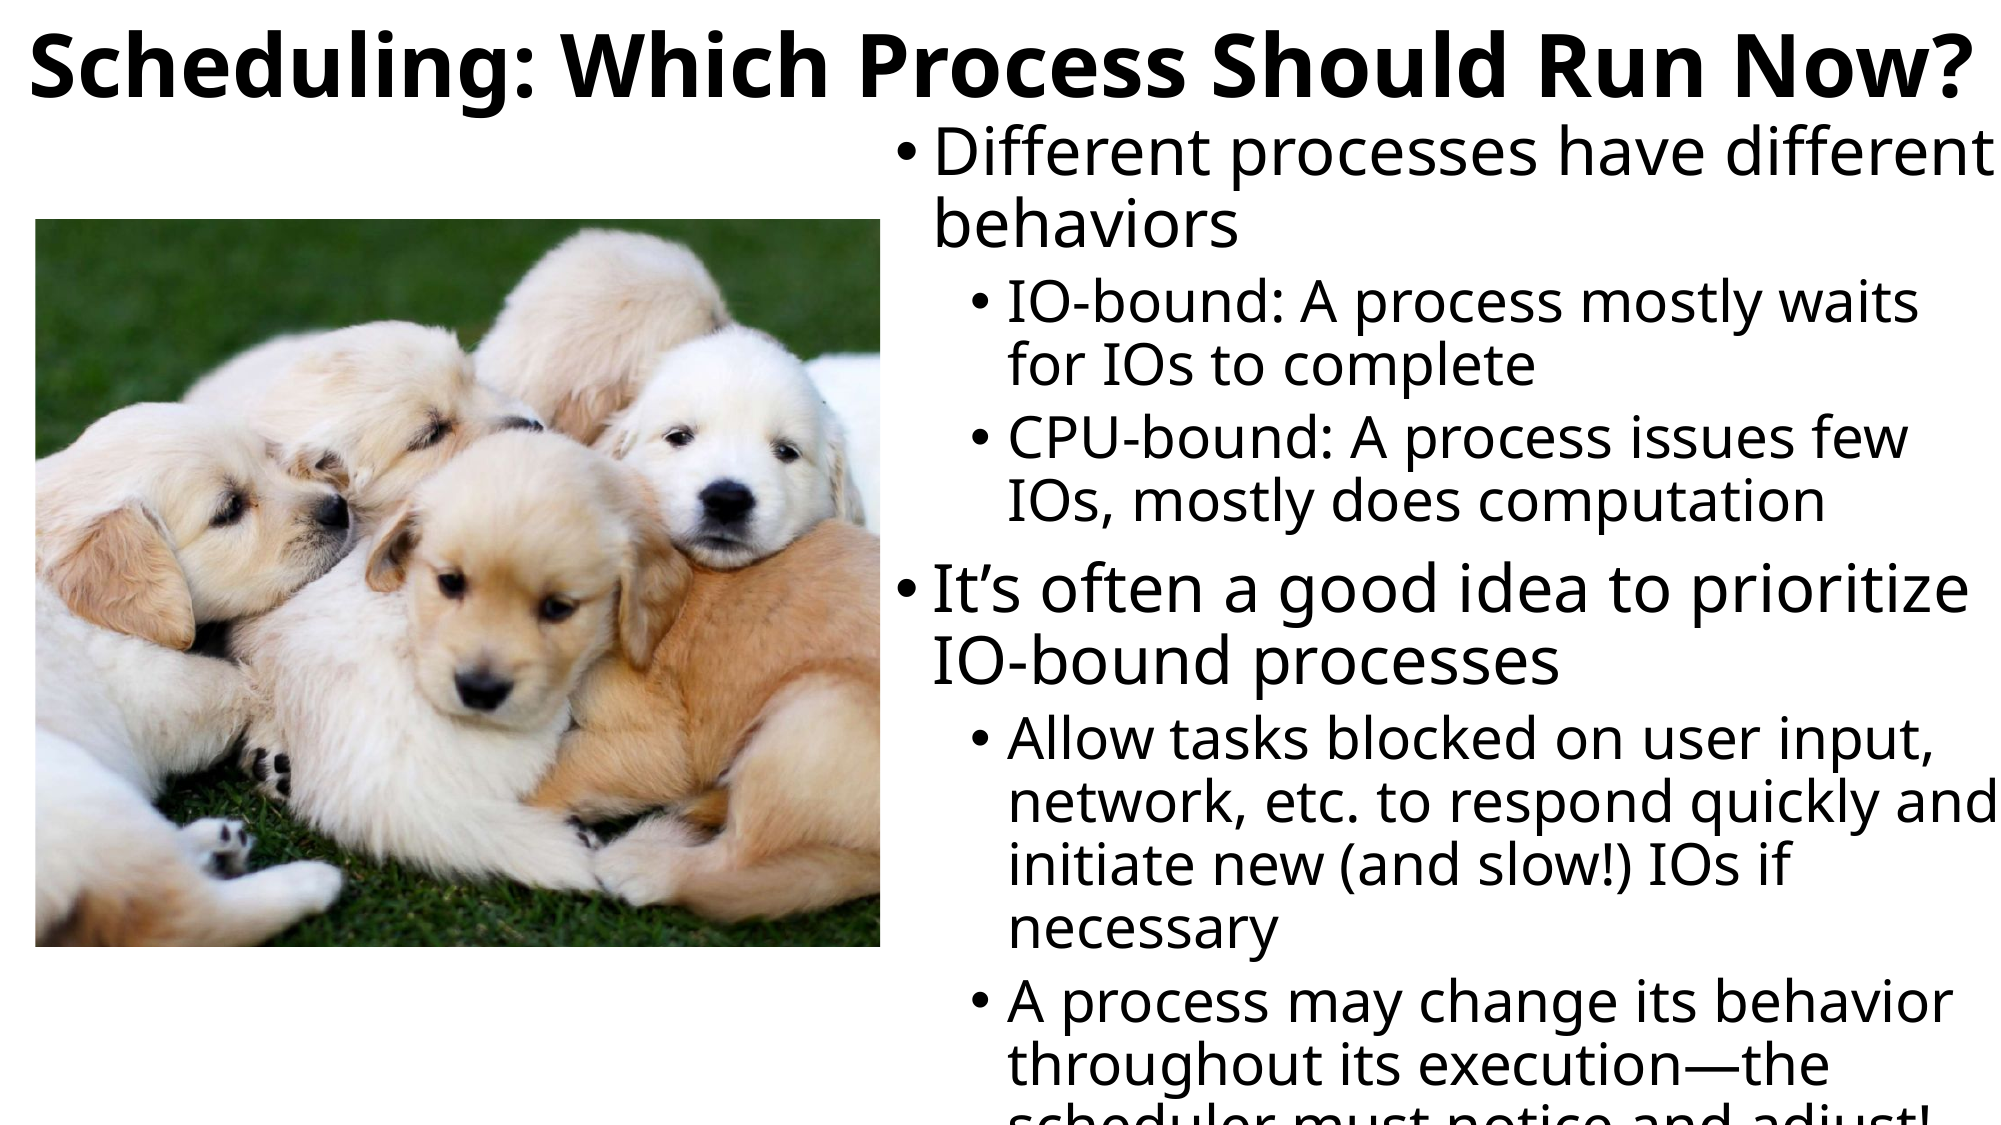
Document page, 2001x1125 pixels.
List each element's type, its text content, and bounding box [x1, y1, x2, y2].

list Different processes have different behaviors IO-bound: A process mostly waits for IOs to complete CPU-bound: A process issues few IOs, mostly does computation It’s often a good idea to prioritize IO-bound processes Allow tasks blocked on user input, network, etc. to respond quickly and initiate new (and slow!) IOs if necessary A process may change its behavior throughout its execution—the scheduler must notice and adjust! [880, 110, 2000, 1124]
title Scheduling: Which Process Should Run Now? [4, 1, 2000, 136]
picture [35, 219, 881, 947]
